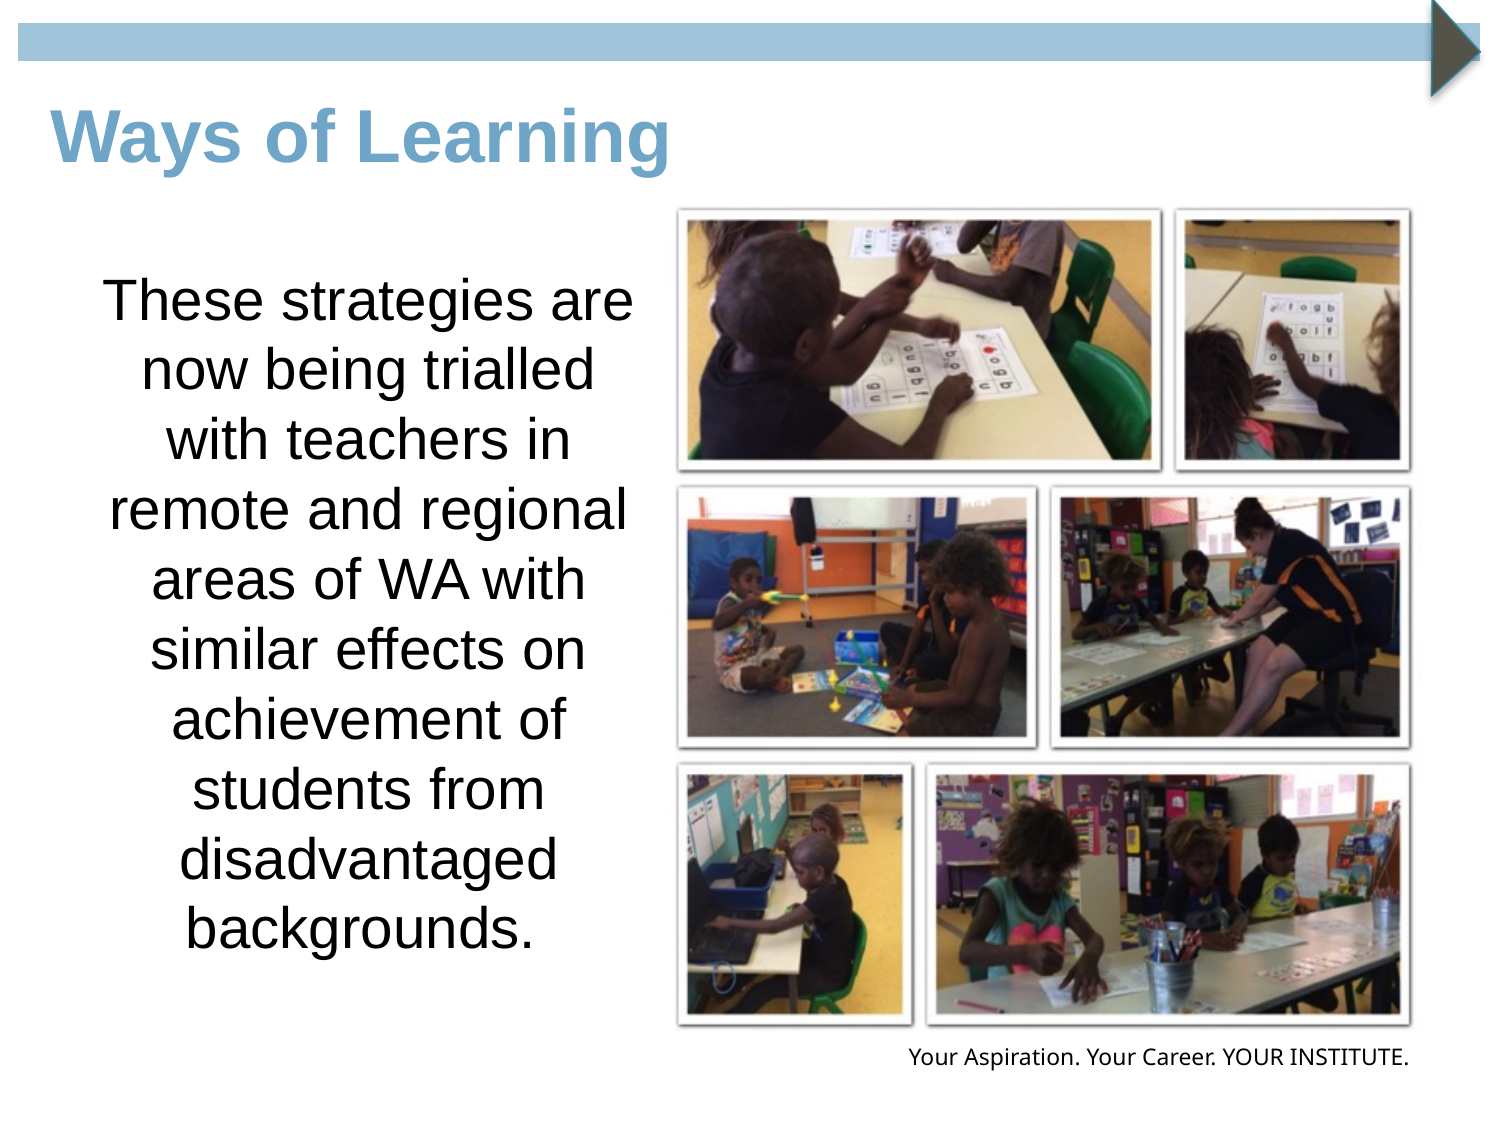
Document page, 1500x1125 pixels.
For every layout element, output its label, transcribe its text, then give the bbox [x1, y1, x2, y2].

picture [663, 193, 1426, 1042]
list These strategies are now being trialled with teachers in remote and regional areas of WA with similar effects on achievement of students from disadvantaged backgrounds. [75, 254, 657, 1042]
title Ways of Learning [35, 70, 1386, 194]
